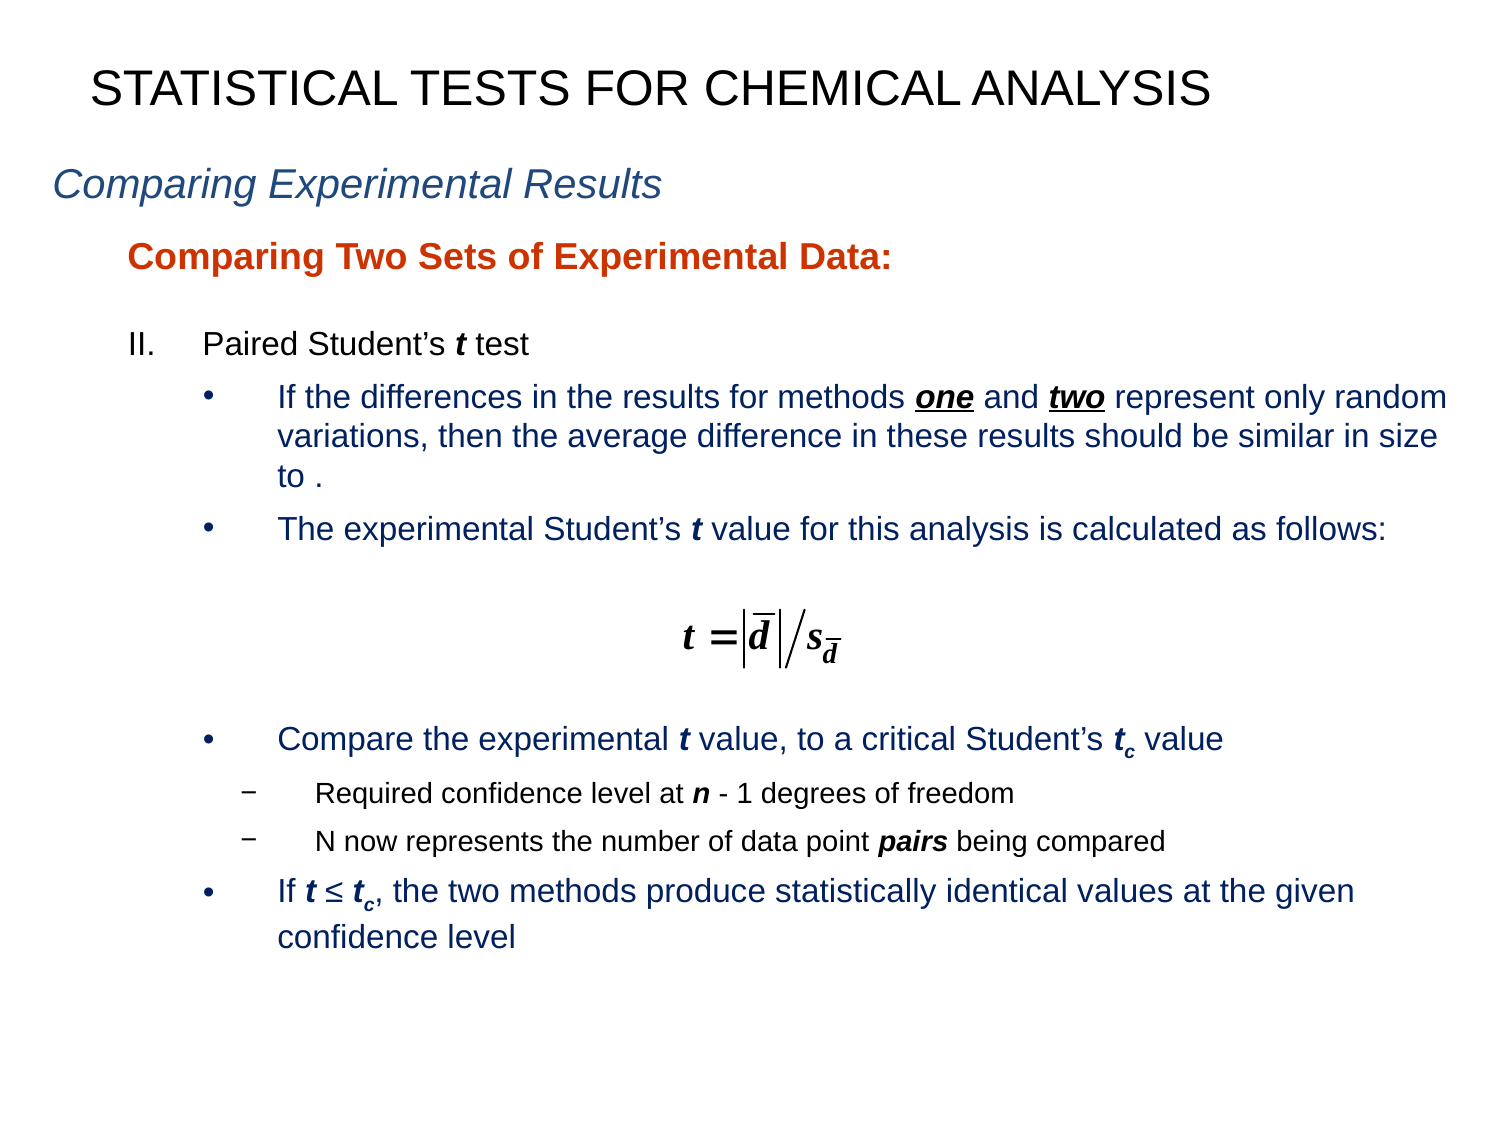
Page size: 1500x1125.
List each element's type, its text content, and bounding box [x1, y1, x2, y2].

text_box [674, 599, 858, 679]
text_box STATISTICAL TESTS FOR CHEMICAL ANALYSIS [74, 12, 1425, 125]
